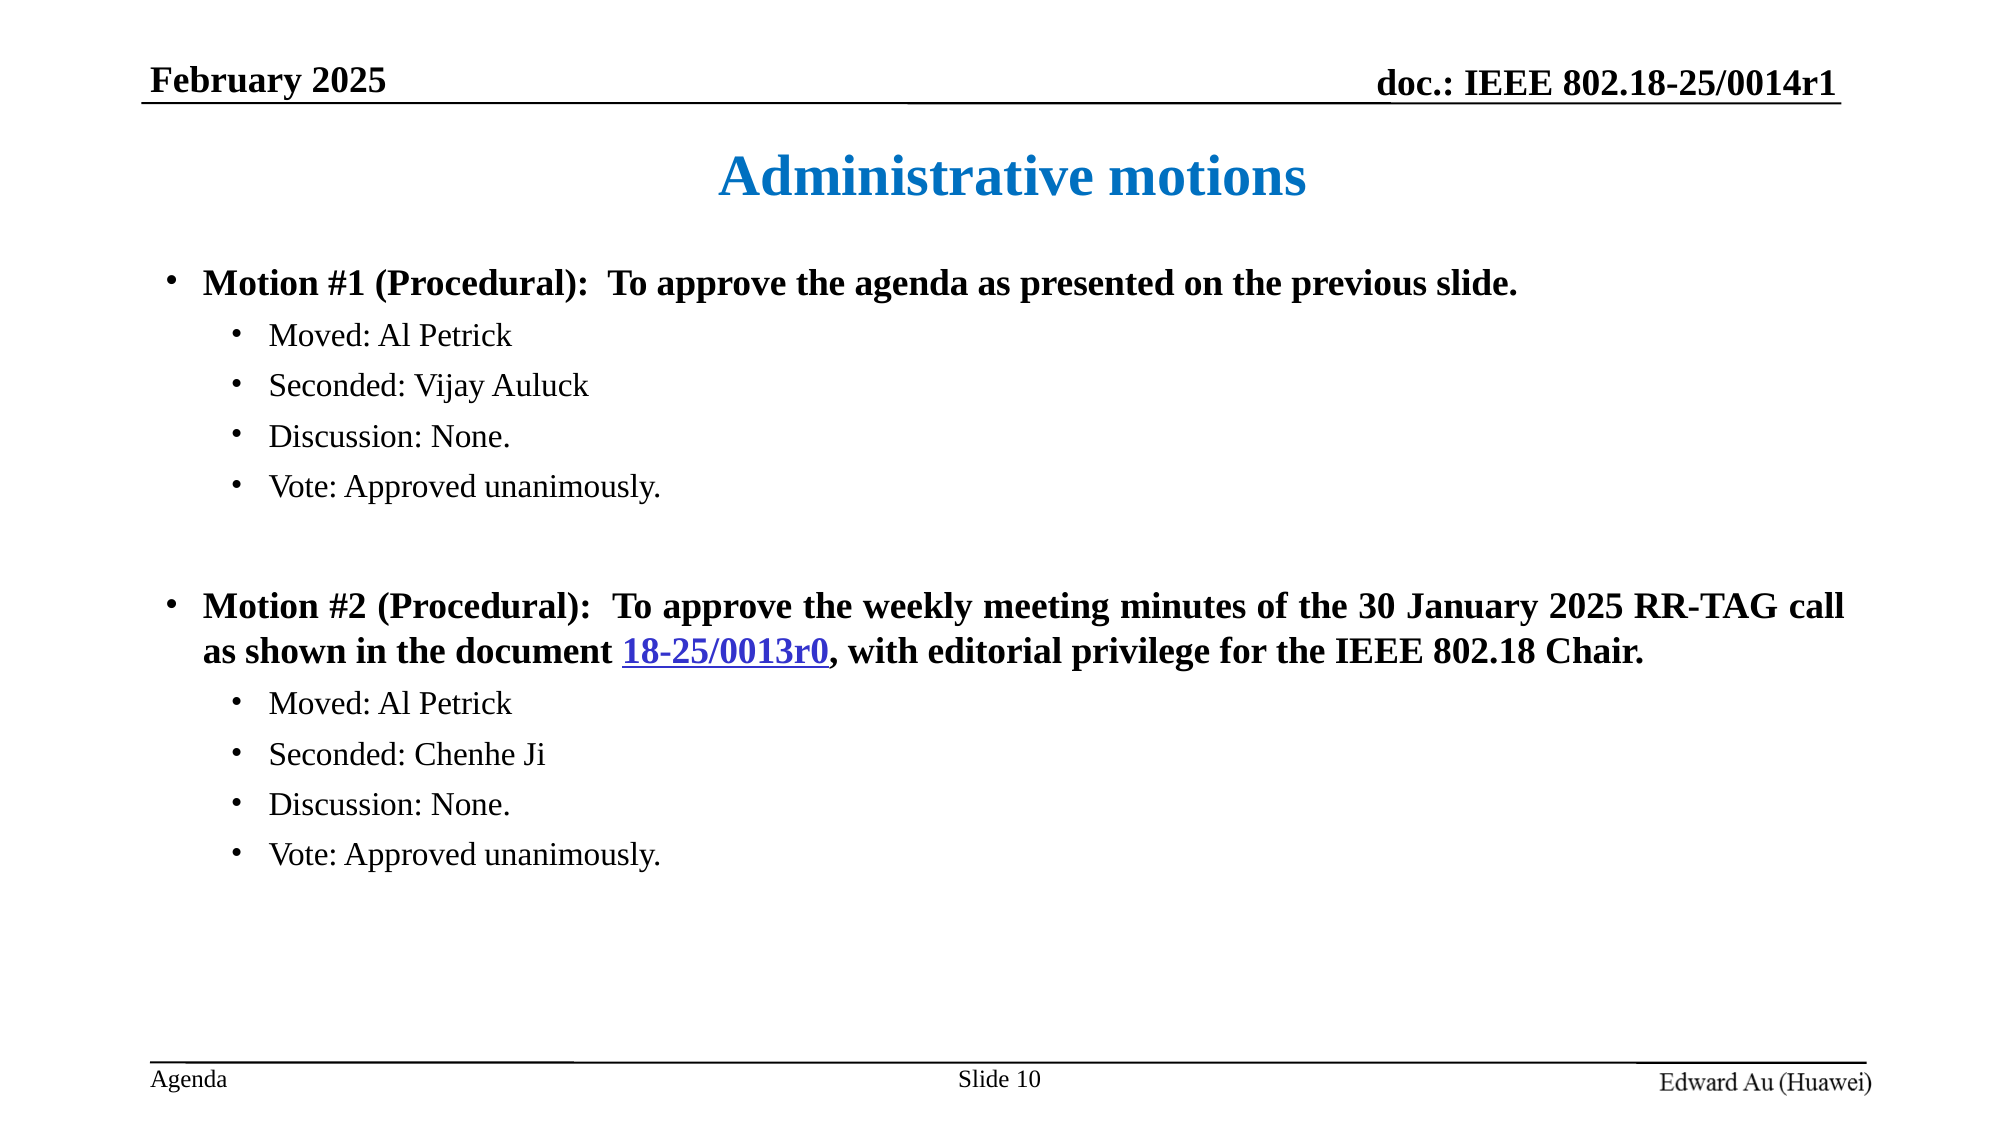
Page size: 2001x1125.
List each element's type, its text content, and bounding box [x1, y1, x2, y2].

picture [1174, 1058, 1887, 1113]
title Administrative motions [162, 99, 1864, 246]
list Motion #1 (Procedural): To approve the agenda as presented on the previous slide. Moved: Al Petrick Seconded: Vijay Auluck Discussion: None. Vote: Approved unanimously. Motion #2 (Procedural): To approve the weekly meeting minutes of the 30 January 2025 RR-TAG call as shown in the document 18-25/0013r0, with editorial privilege for the IEEE 802.18 Chair. Moved: Al Petrick Seconded: Chenhe Ji Discussion: None. Vote: Approved unanimously. [149, 250, 1882, 926]
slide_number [149, 54, 651, 101]
slide_number Slide 10 [933, 1061, 1067, 1123]
